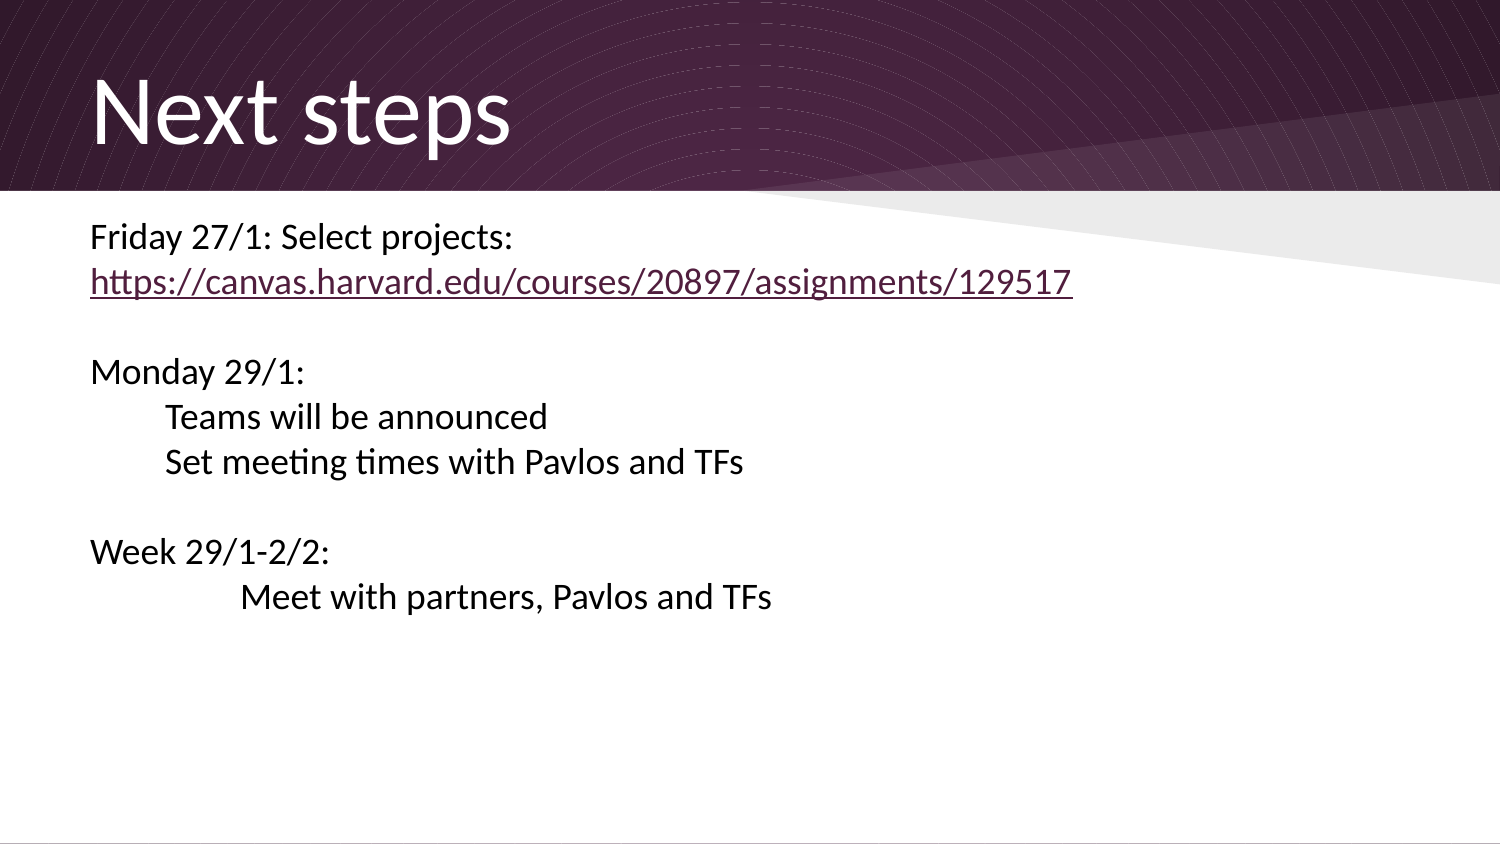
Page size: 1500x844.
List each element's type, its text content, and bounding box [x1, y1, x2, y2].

list Friday 27/1: Select projects: https://canvas.harvard.edu/courses/20897/assignments/129517 Monday 29/1: Teams will be announced Set meeting times with Pavlos and TFs Week 29/1-2/2: Meet with partners, Pavlos and TFs [75, 196, 1425, 808]
title Next steps [75, 33, 1425, 175]
